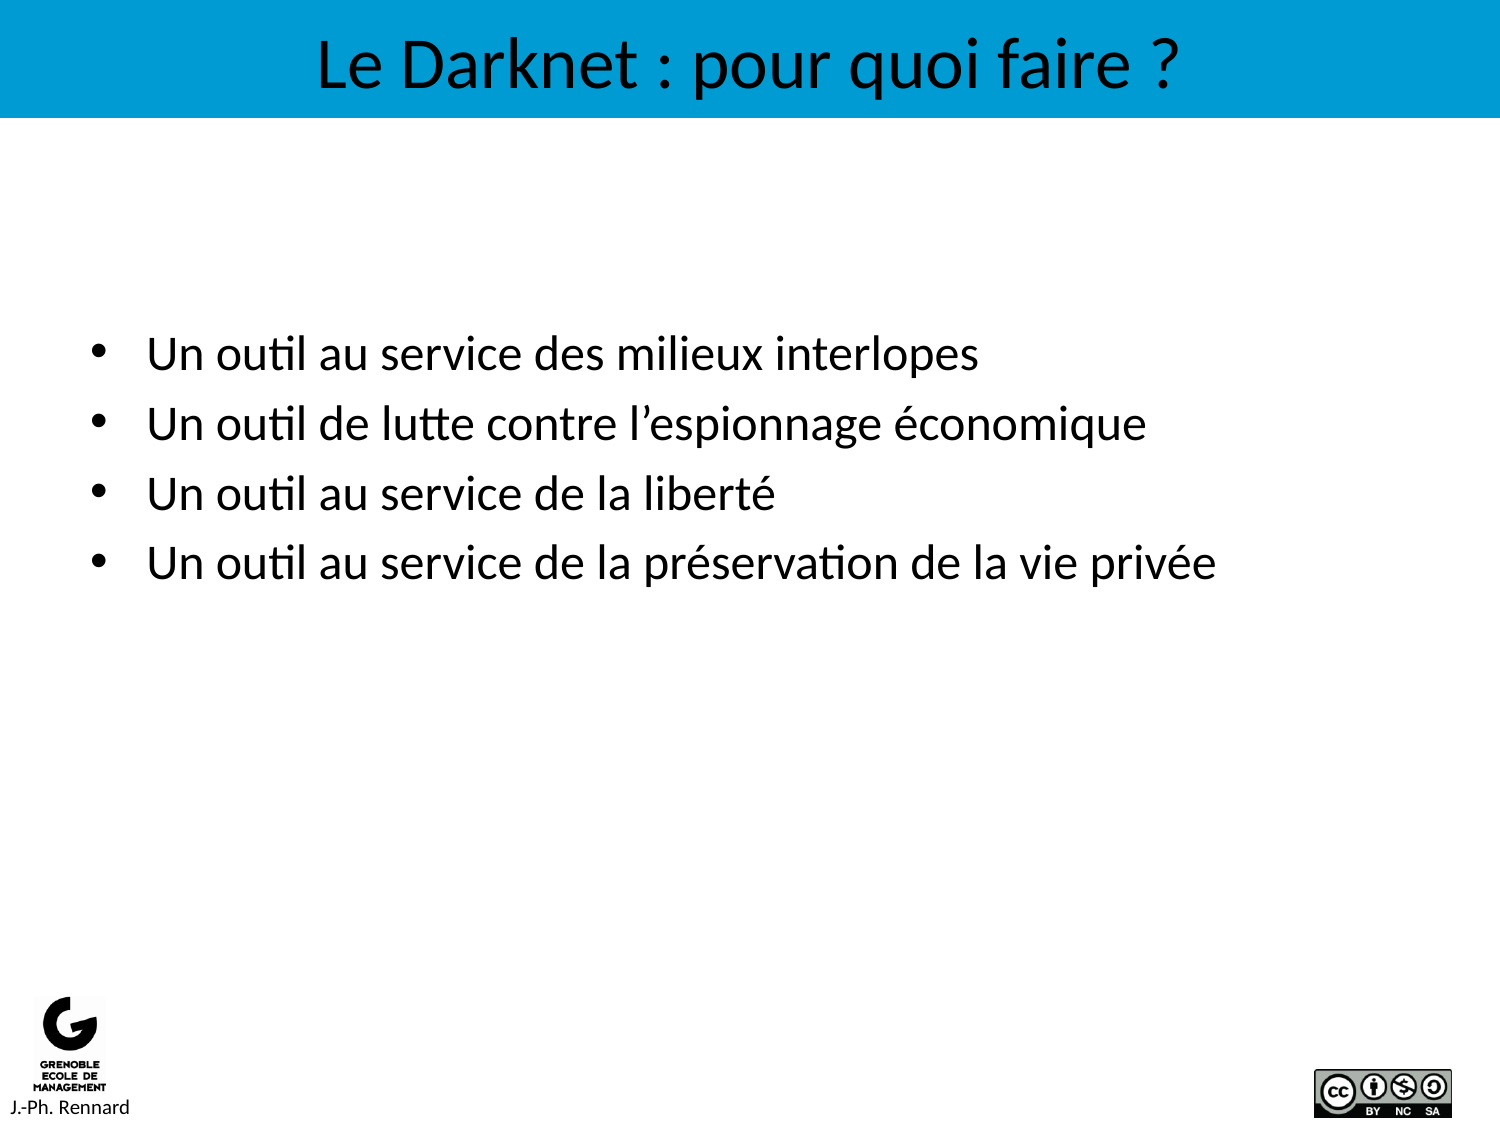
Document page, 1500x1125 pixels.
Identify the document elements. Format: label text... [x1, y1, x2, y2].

picture [1314, 1069, 1452, 1118]
title Le Darknet : pour quoi faire ? [75, 7, 1425, 111]
picture [29, 994, 109, 1094]
list Un outil au service des milieux interlopes Un outil de lutte contre l’espionnage économique Un outil au service de la liberté Un outil au service de la préservation de la vie privée [75, 172, 1425, 976]
